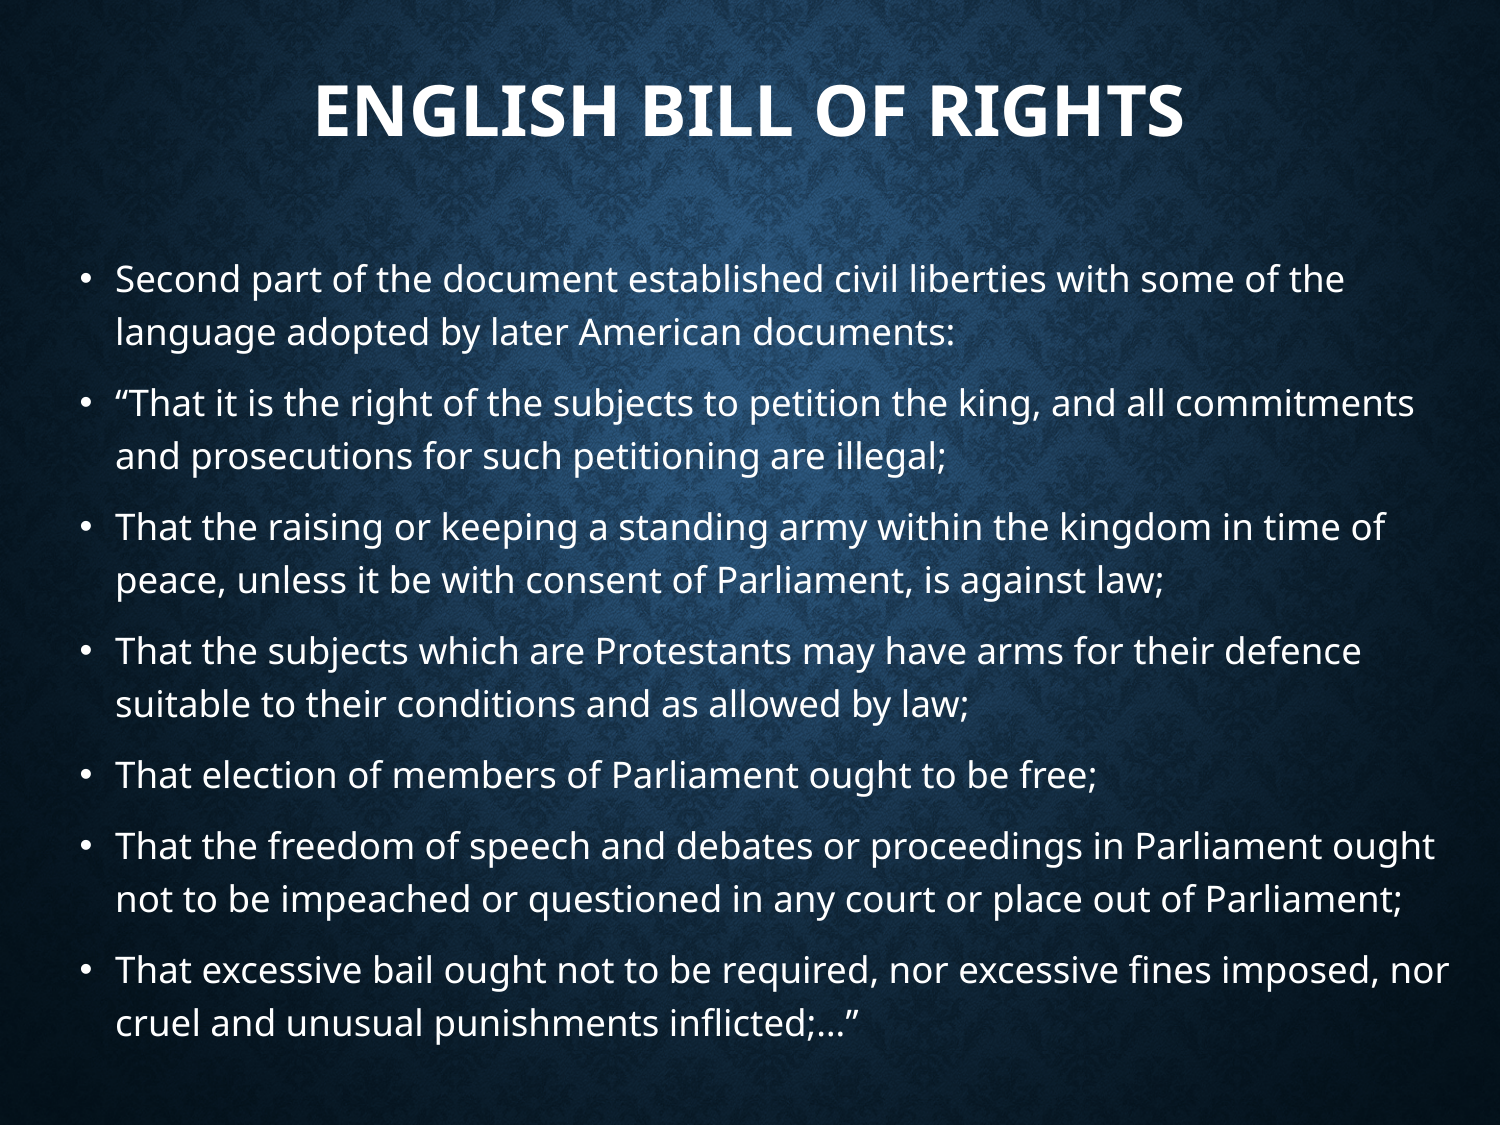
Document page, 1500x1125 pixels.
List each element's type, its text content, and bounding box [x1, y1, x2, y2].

list Second part of the document established civil liberties with some of the language adopted by later American documents: “That it is the right of the subjects to petition the king, and all commitments and prosecutions for such petitioning are illegal; That the raising or keeping a standing army within the kingdom in time of peace, unless it be with consent of Parliament, is against law; That the subjects which are Protestants may have arms for their defence suitable to their conditions and as allowed by law; That election of members of Parliament ought to be free; That the freedom of speech and debates or proceedings in Parliament ought not to be impeached or questioned in any court or place out of Parliament; That excessive bail ought not to be required, nor excessive fines imposed, nor cruel and unusual punishments inflicted;…” [64, 239, 1467, 1062]
title English Bill of Rights [112, 0, 1387, 228]
